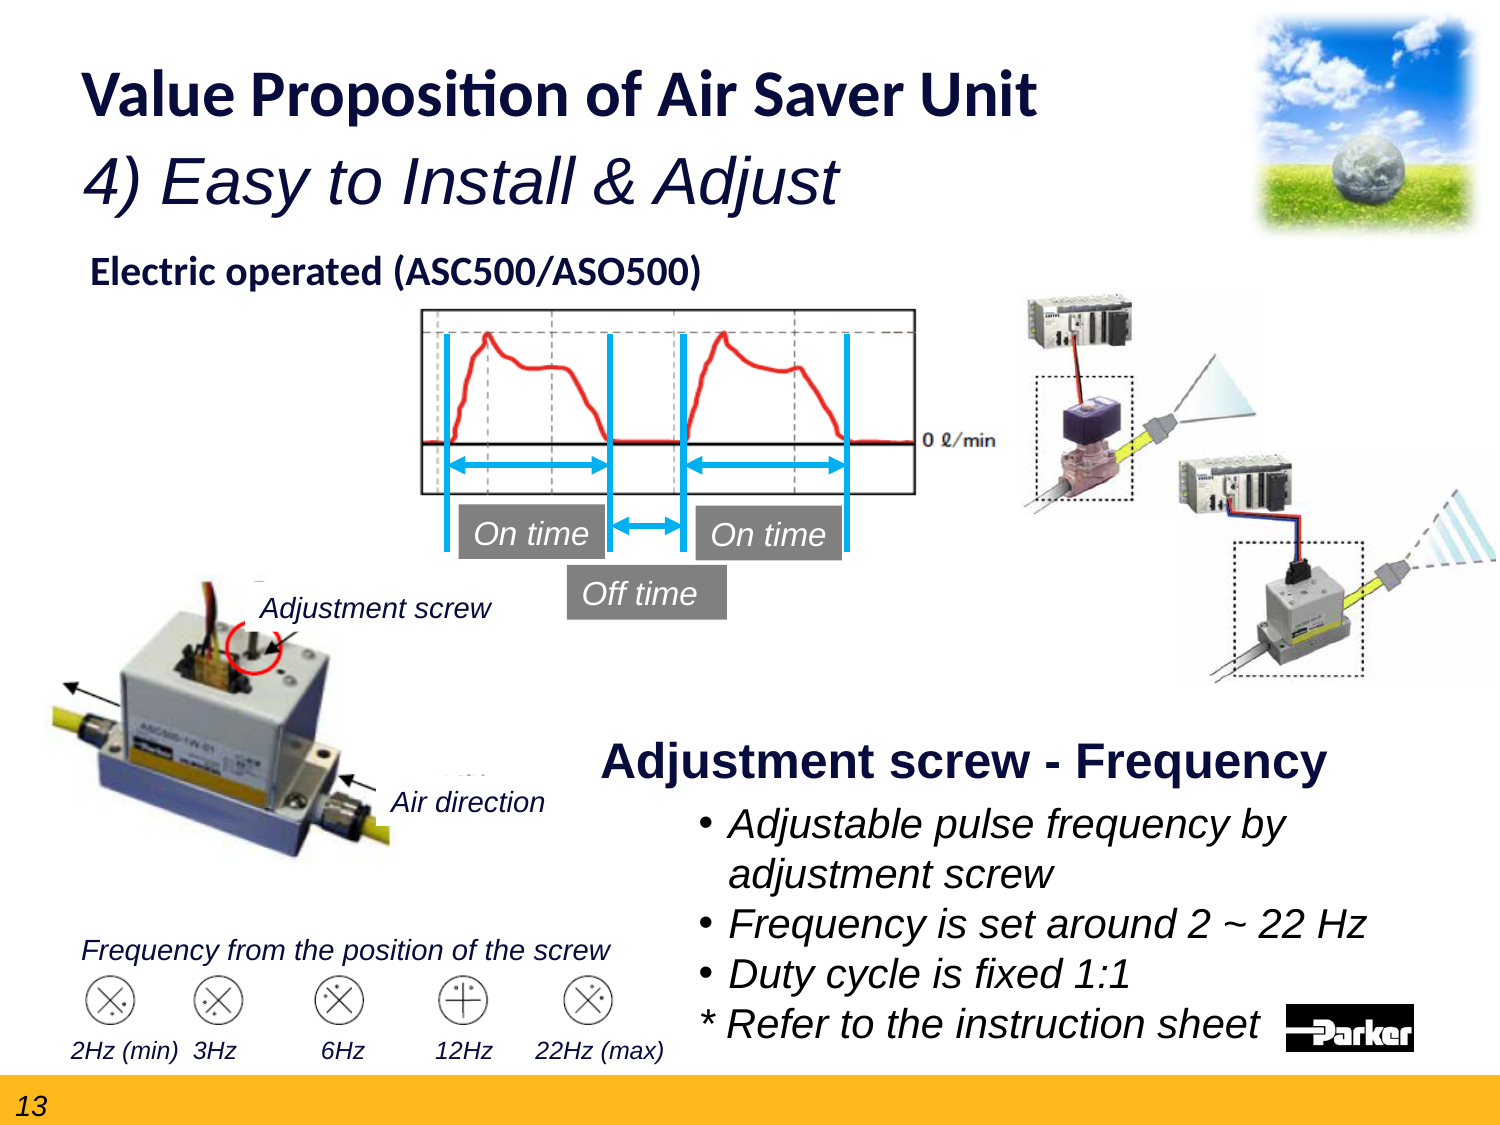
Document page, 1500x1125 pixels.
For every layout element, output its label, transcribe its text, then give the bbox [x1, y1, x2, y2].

text_box Adjustment screw - Frequency [585, 720, 1344, 796]
picture [1247, 8, 1485, 243]
text_box Value Proposition of Air Saver Unit [66, 42, 1055, 138]
text_box Frequency from the position of the screw [66, 923, 635, 968]
picture [24, 968, 633, 1041]
title Electric operated (ASC500/ASO500) [74, 236, 1463, 294]
text_box 4) Easy to Install & Adjust [68, 138, 856, 226]
text_box Adjustable pulse frequency by adjustment screw Frequency is set around 2 ~ 22 Hz Duty cycle is fixed 1:1 * Refer to the instruction sheet [683, 789, 1485, 1055]
text_box 2Hz (min) 3Hz 6Hz 12Hz 22Hz (max) [55, 1026, 682, 1072]
picture [1016, 286, 1496, 692]
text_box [395, 304, 1010, 621]
slide_number 13 [0, 1079, 103, 1125]
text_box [42, 567, 549, 871]
